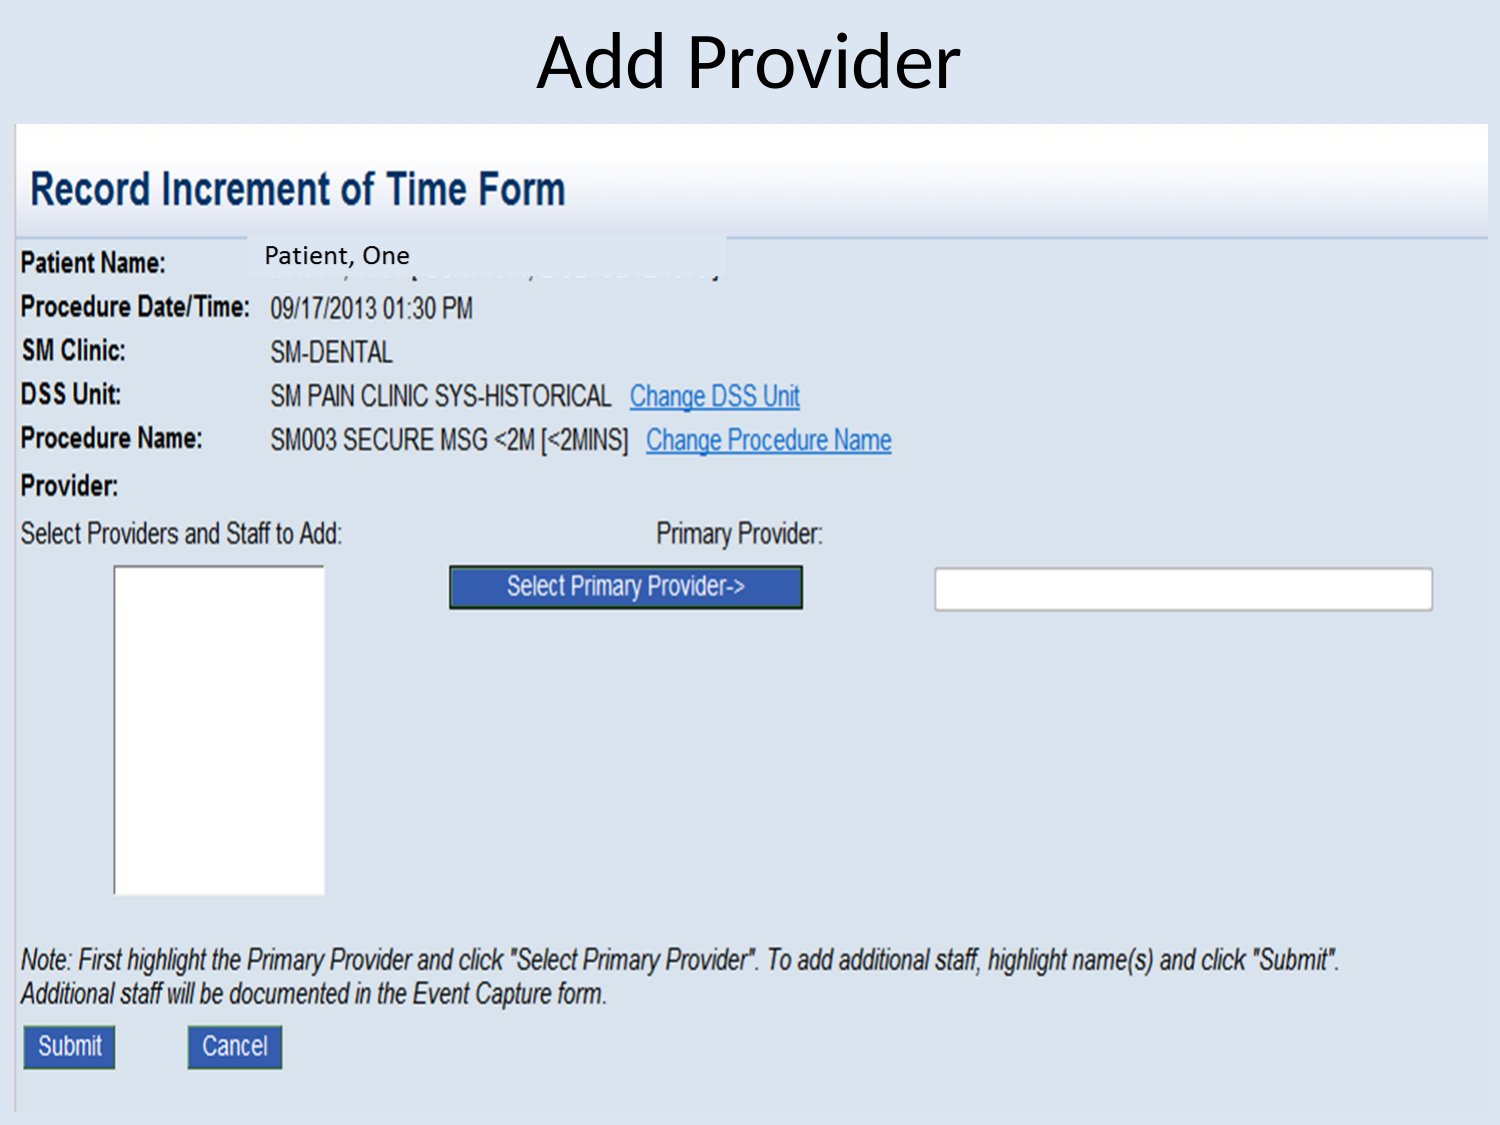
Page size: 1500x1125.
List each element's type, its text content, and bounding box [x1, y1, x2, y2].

title Add Provider [0, 0, 1500, 113]
picture [12, 124, 1488, 1113]
